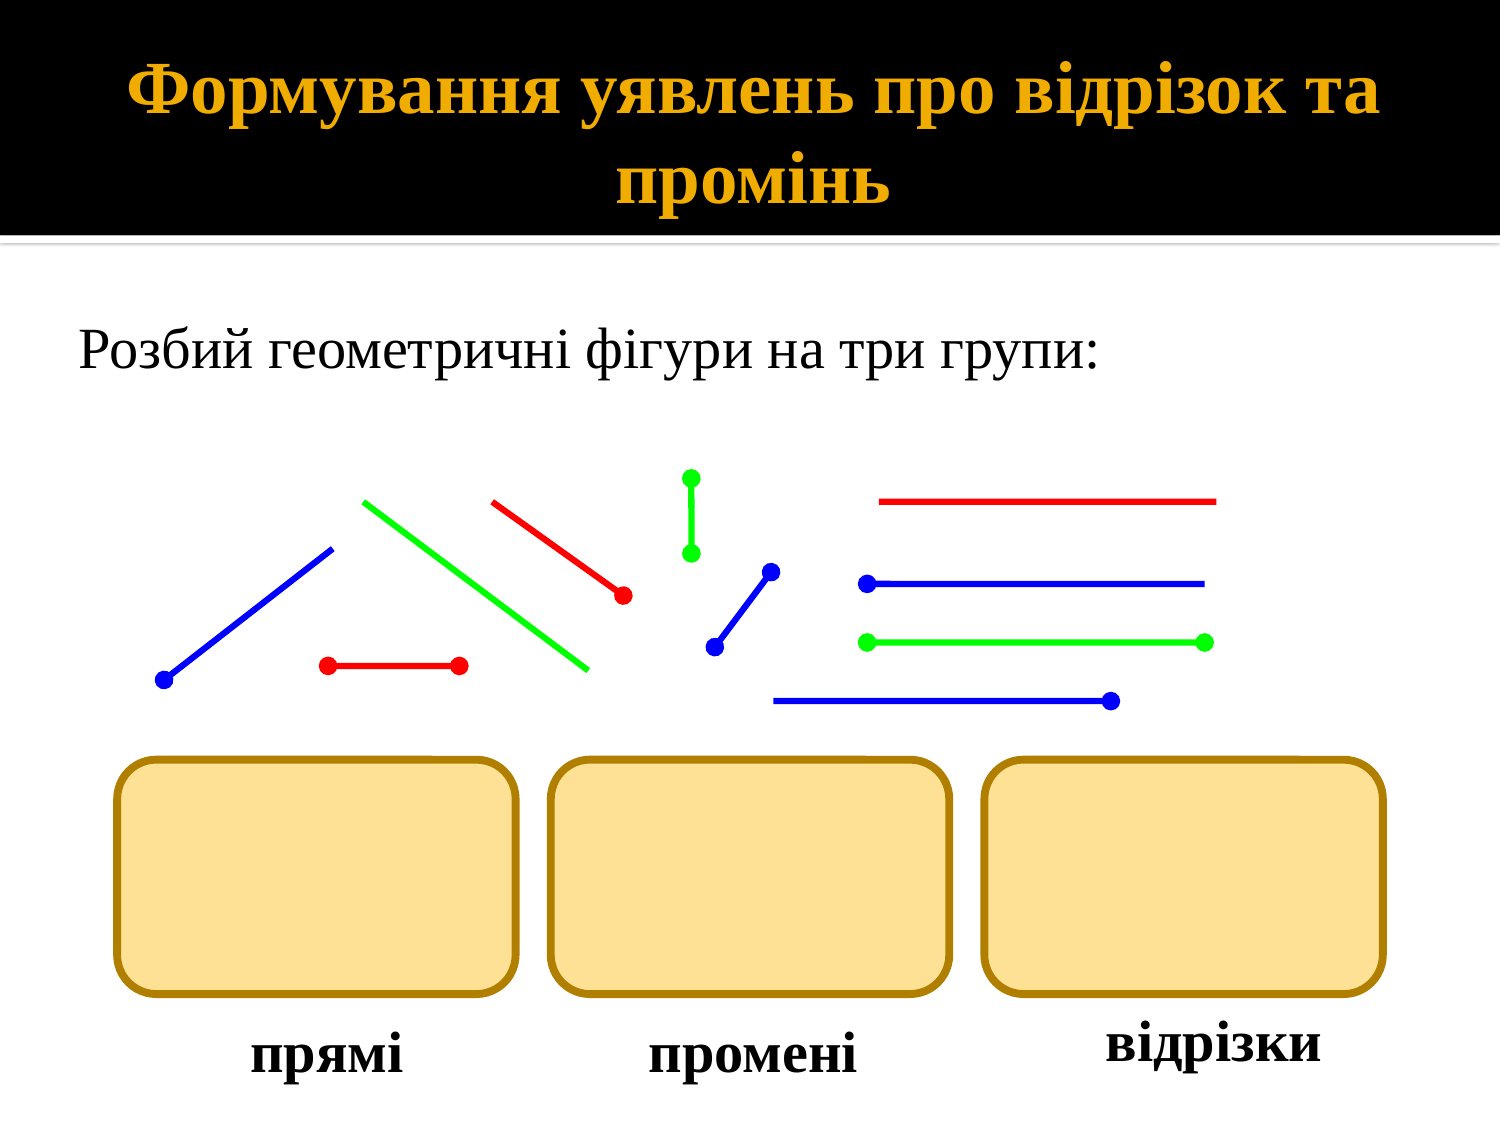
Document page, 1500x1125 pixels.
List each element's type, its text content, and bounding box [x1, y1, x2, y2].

text_box [321, 659, 466, 673]
text_box [708, 565, 778, 654]
title Формування уявлень про відрізок та промінь [75, 25, 1425, 231]
text_box [157, 548, 333, 687]
text_box [685, 472, 698, 560]
text_box [113, 755, 520, 999]
text_box [546, 755, 954, 999]
text_box [492, 501, 630, 602]
text_box промені [634, 1007, 874, 1092]
text_box [860, 577, 1205, 591]
text_box відрізки [1091, 995, 1338, 1081]
text_box [860, 636, 1211, 649]
text_box [773, 694, 1118, 708]
text_box Розбий геометричні фігури на три групи: [63, 302, 1117, 388]
text_box [980, 755, 1387, 999]
text_box прямі [235, 1007, 419, 1092]
